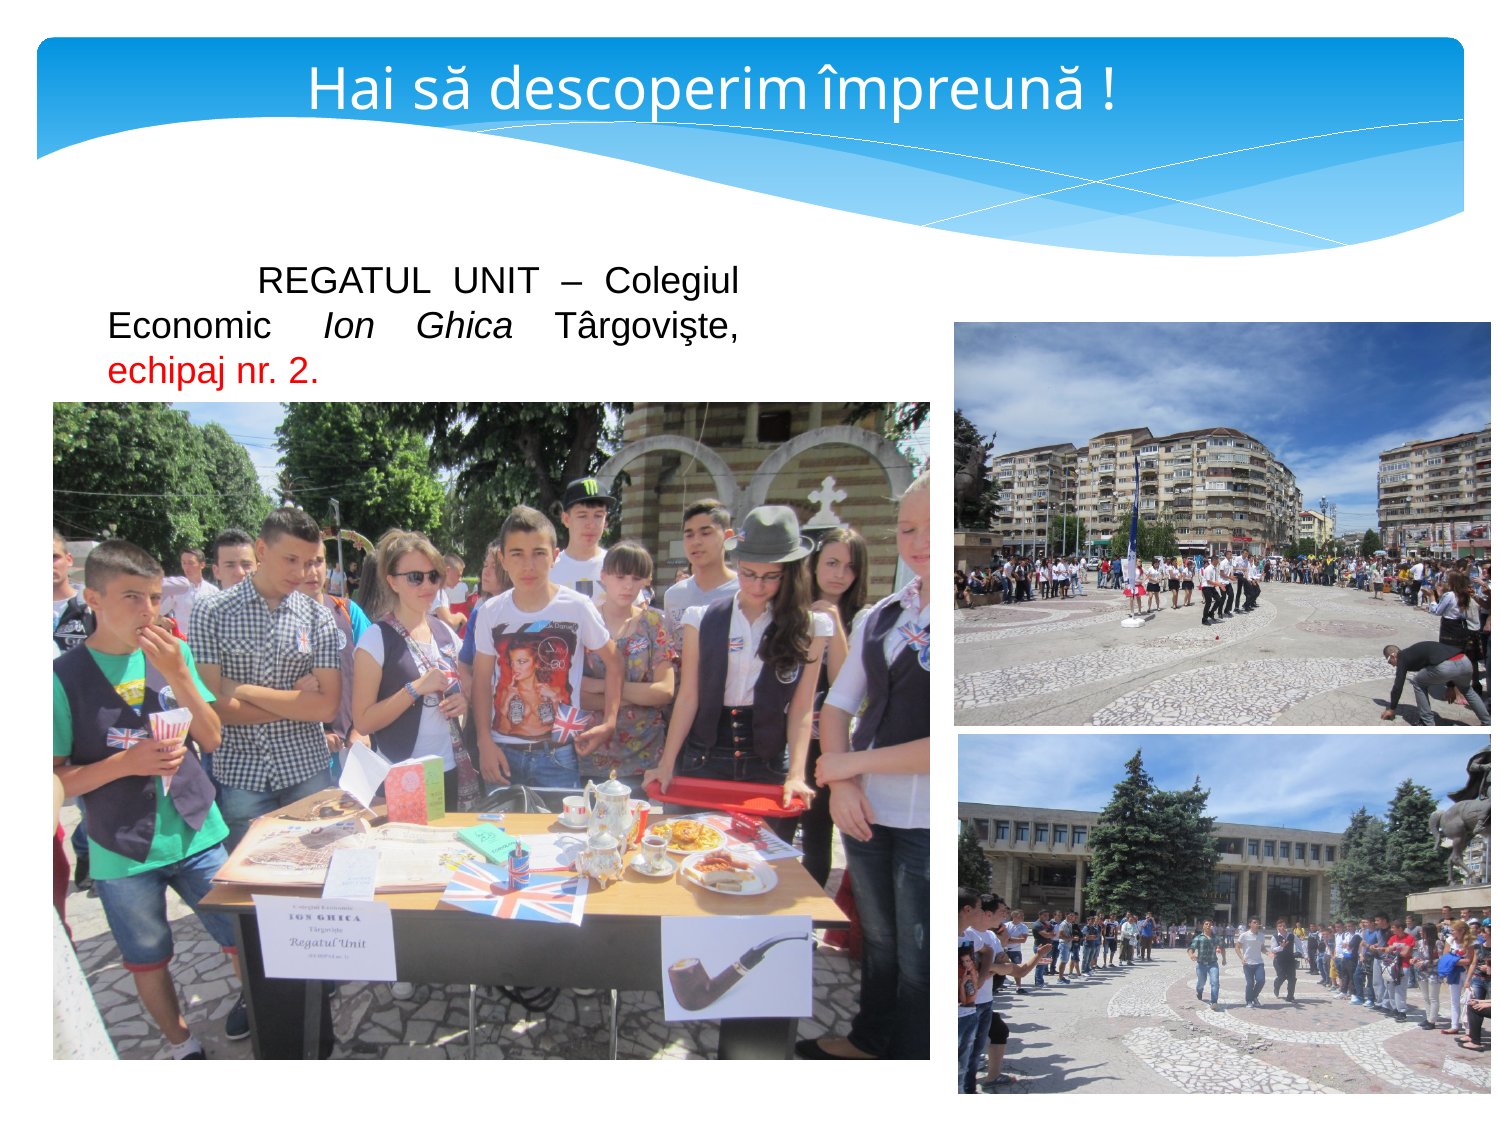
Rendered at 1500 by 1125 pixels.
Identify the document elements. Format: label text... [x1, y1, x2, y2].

picture [953, 322, 1491, 726]
picture [958, 734, 1491, 1095]
text_box Hai să descoperim împreună ! [291, 43, 1132, 129]
text_box REGATUL UNIT – Colegiul Economic Ion Ghica Târgovişte, echipaj nr. 2. [92, 248, 755, 399]
picture [52, 402, 930, 1060]
